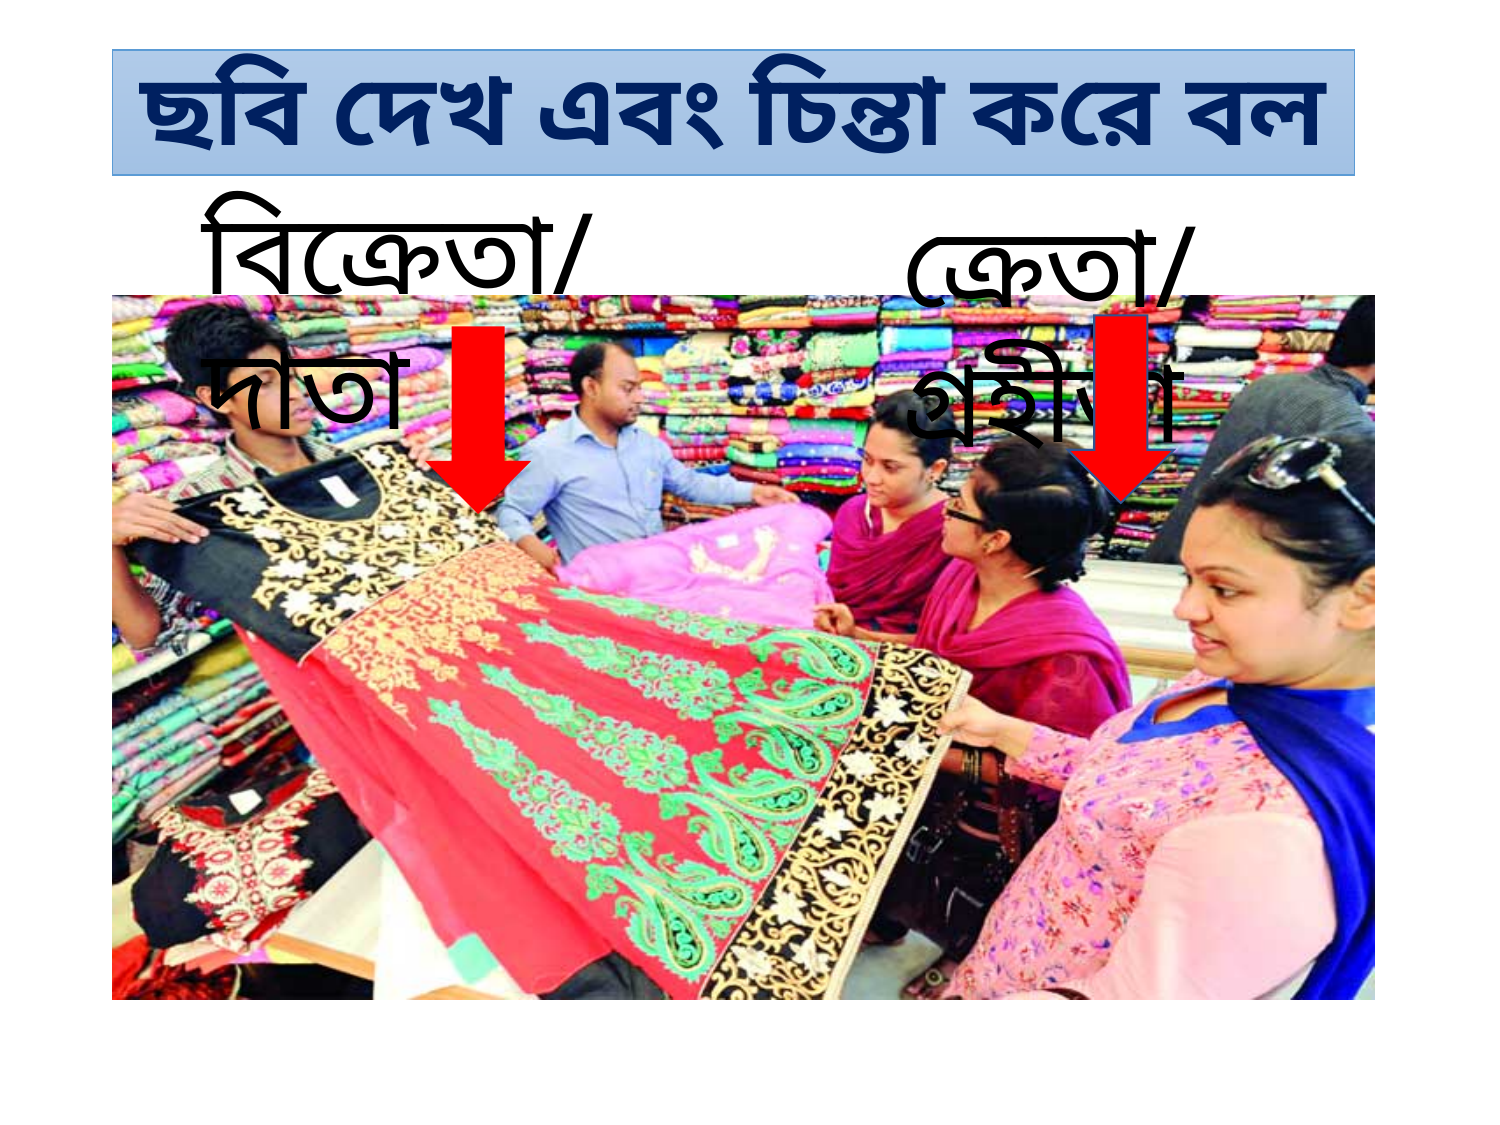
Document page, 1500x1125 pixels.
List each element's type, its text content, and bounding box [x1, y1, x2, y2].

picture [112, 295, 1375, 1000]
title ছবি দেখ এবং চিন্তা করে বল [112, 49, 1355, 176]
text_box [887, 187, 1355, 503]
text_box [187, 174, 750, 514]
